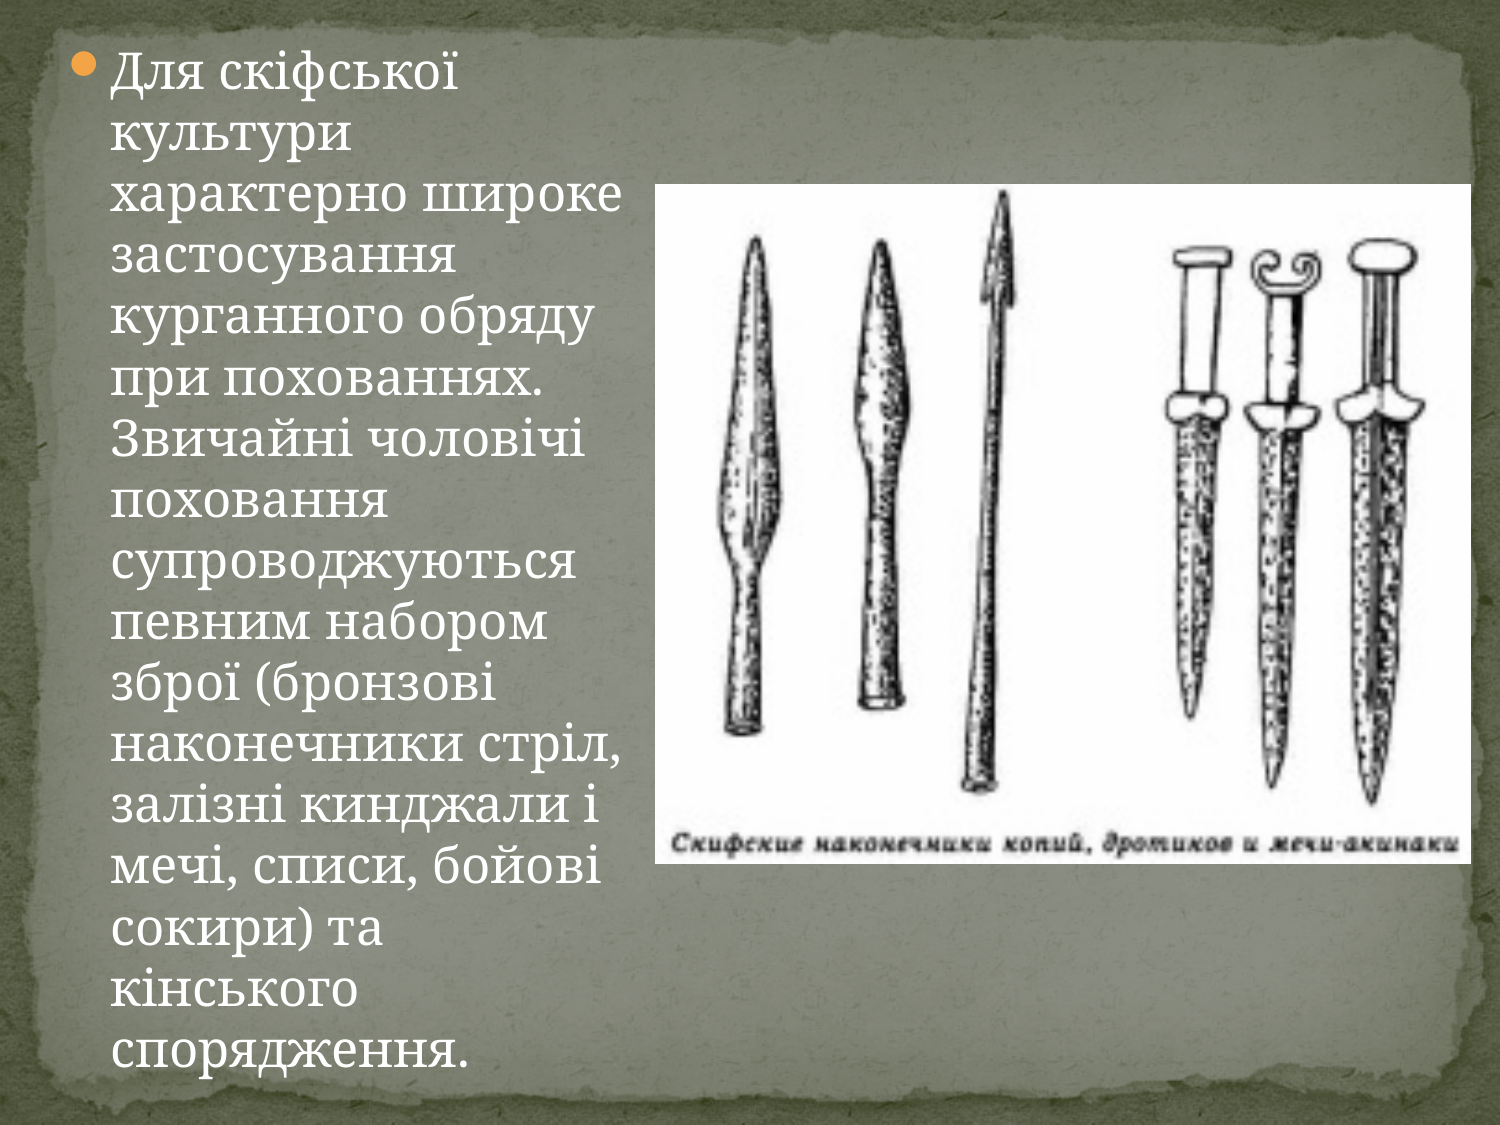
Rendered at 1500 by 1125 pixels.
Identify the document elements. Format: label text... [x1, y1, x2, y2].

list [657, 186, 1470, 862]
list Для скіфської культури характерно широке застосування курганного обряду при похованнях. Звичайні чоловічі поховання супроводжуються певним набором зброї (бронзові наконечники стріл, залізні кинджали і мечі, списи, бойові сокири) та кінського спорядження. [53, 30, 644, 1094]
